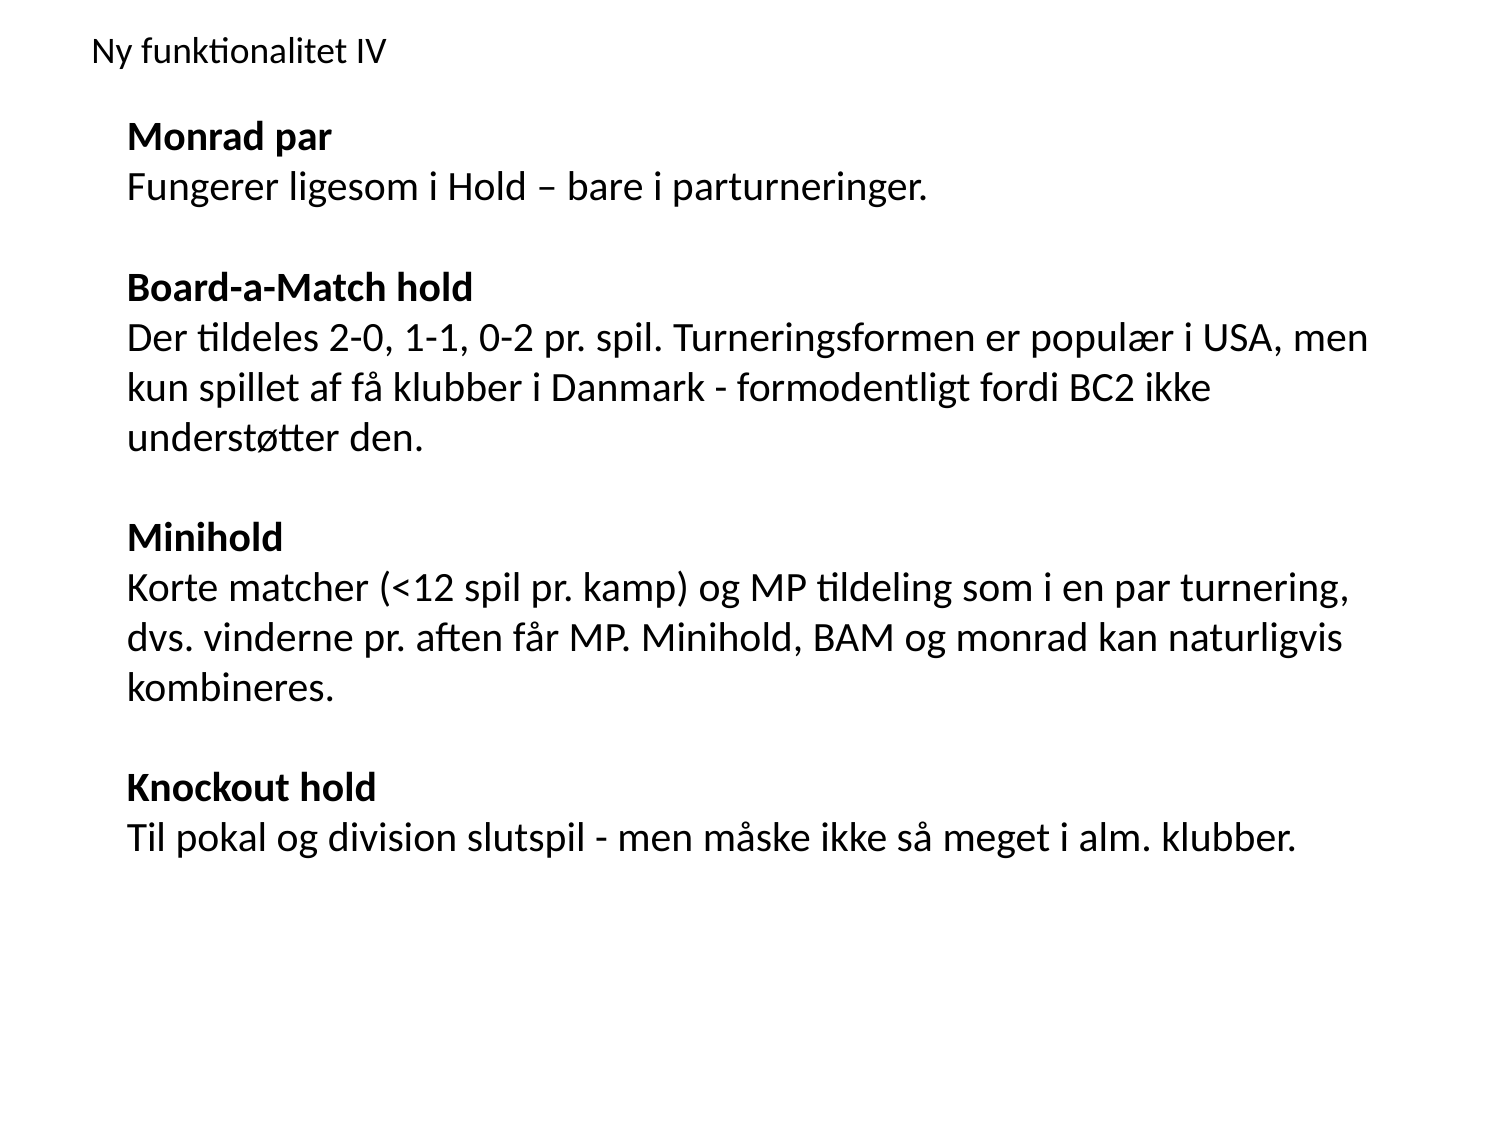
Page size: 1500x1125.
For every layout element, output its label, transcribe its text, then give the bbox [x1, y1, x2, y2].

text_box Ny funktionalitet IV [76, 19, 1412, 79]
text_box Monrad par Fungerer ligesom i Hold – bare i parturneringer. Board-a-Match hold Der tildeles 2-0, 1-1, 0-2 pr. spil. Turneringsformen er populær i USA, men kun spillet af få klubber i Danmark - formodentligt fordi BC2 ikke understøtter den. Minihold Korte matcher (<12 spil pr. kamp) og MP tildeling som i en par turnering, dvs. vinderne pr. aften får MP. Minihold, BAM og monrad kan naturligvis kombineres. Knockout hold Til pokal og division slutspil - men måske ikke så meget i alm. klubber. [112, 101, 1388, 867]
